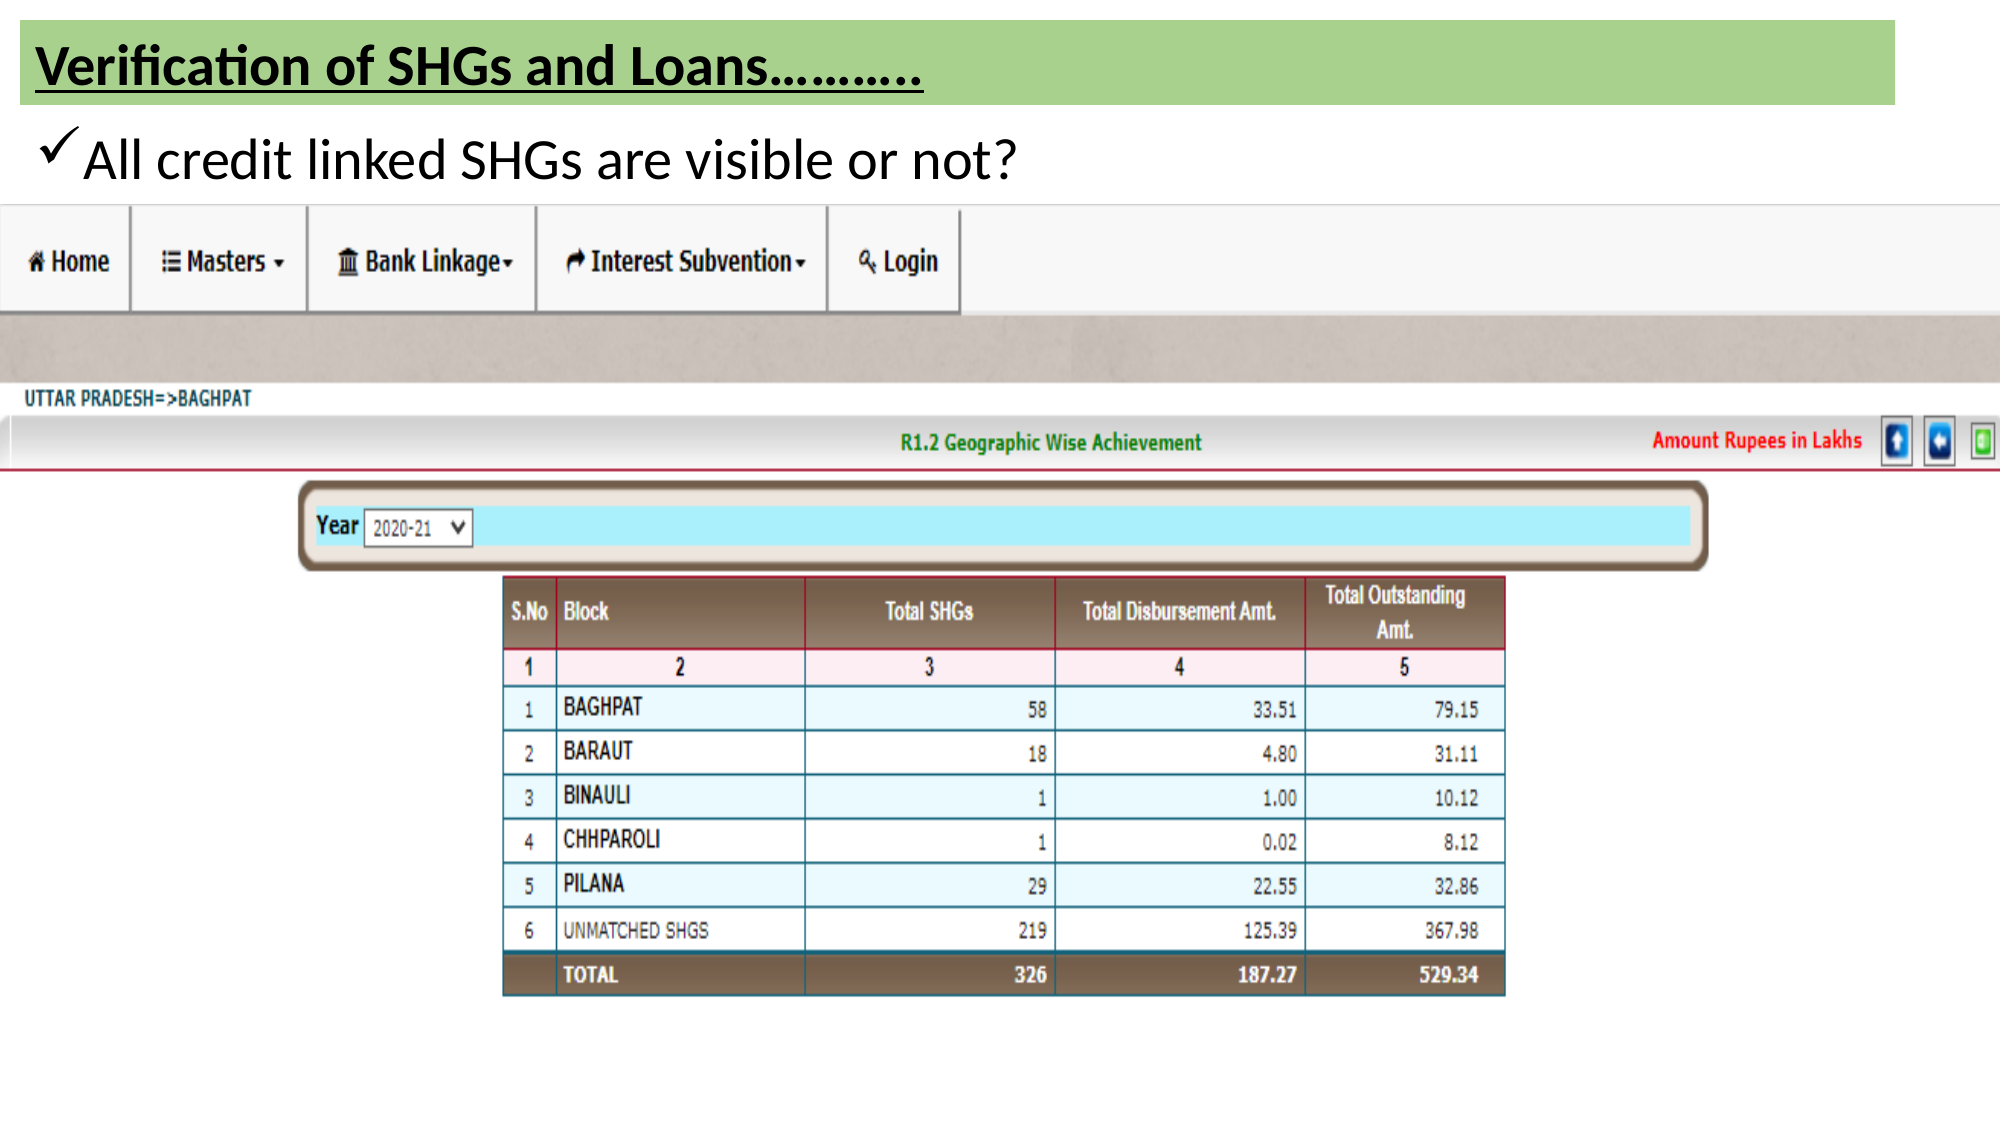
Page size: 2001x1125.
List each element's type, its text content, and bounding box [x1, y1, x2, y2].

text_box Verification of SHGs and Loans……….. [20, 20, 1896, 105]
list All credit linked SHGs are visible or not? [20, 121, 1838, 204]
picture [0, 204, 2000, 1105]
